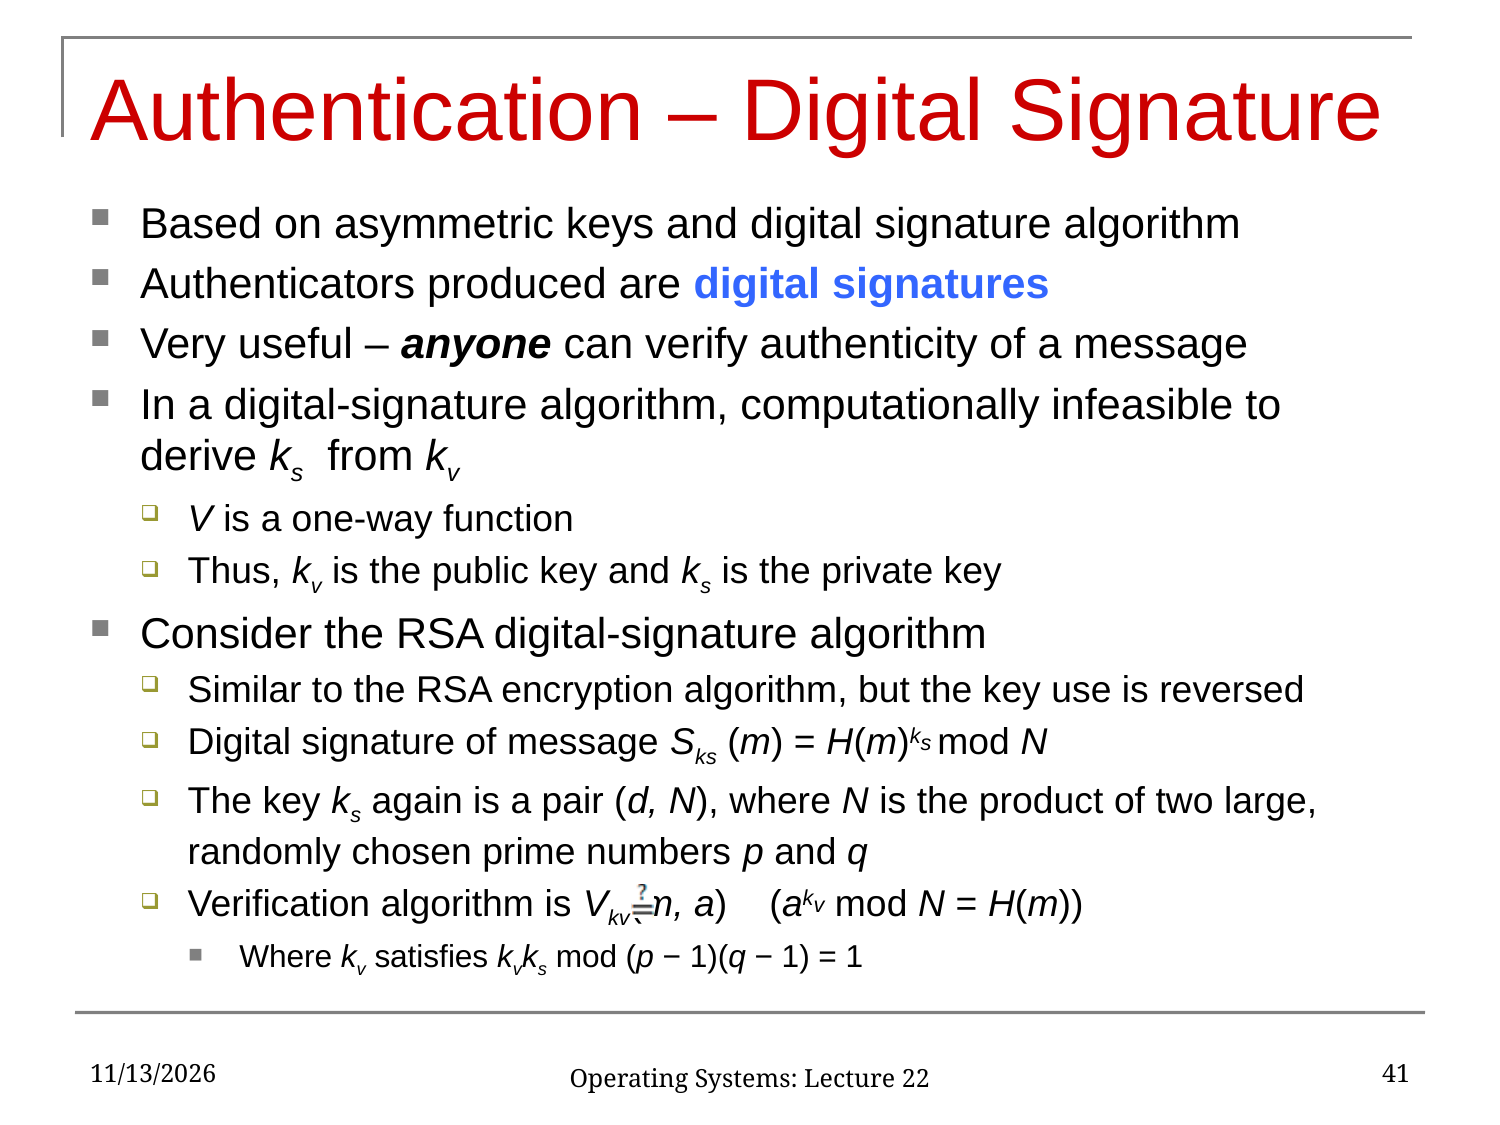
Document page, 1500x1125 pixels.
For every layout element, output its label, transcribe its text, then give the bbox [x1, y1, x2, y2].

slide_number 41 [1074, 1023, 1426, 1100]
footer Operating Systems: Lecture 22 [512, 1024, 988, 1101]
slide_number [74, 1023, 426, 1100]
title Authentication – Digital Signature [75, 45, 1425, 163]
picture [632, 884, 654, 918]
list Based on asymmetric keys and digital signature algorithm Authenticators produced are digital signatures Very useful – anyone can verify authenticity of a message In a digital-signature algorithm, computationally infeasible to derive ks from kv V is a one-way function Thus, kv is the public key and ks is the private key Consider the RSA digital-signature algorithm Similar to the RSA encryption algorithm, but the key use is reversed Digital signature of message Sks (m) = H(m)ks mod N The key ks again is a pair (d, N), where N is the product of two large, randomly chosen prime numbers p and q Verification algorithm is Vkv(m, a) (akv mod N = H(m)) Where kv satisfies kvks mod (p − 1)(q − 1) = 1 [75, 187, 1425, 1006]
